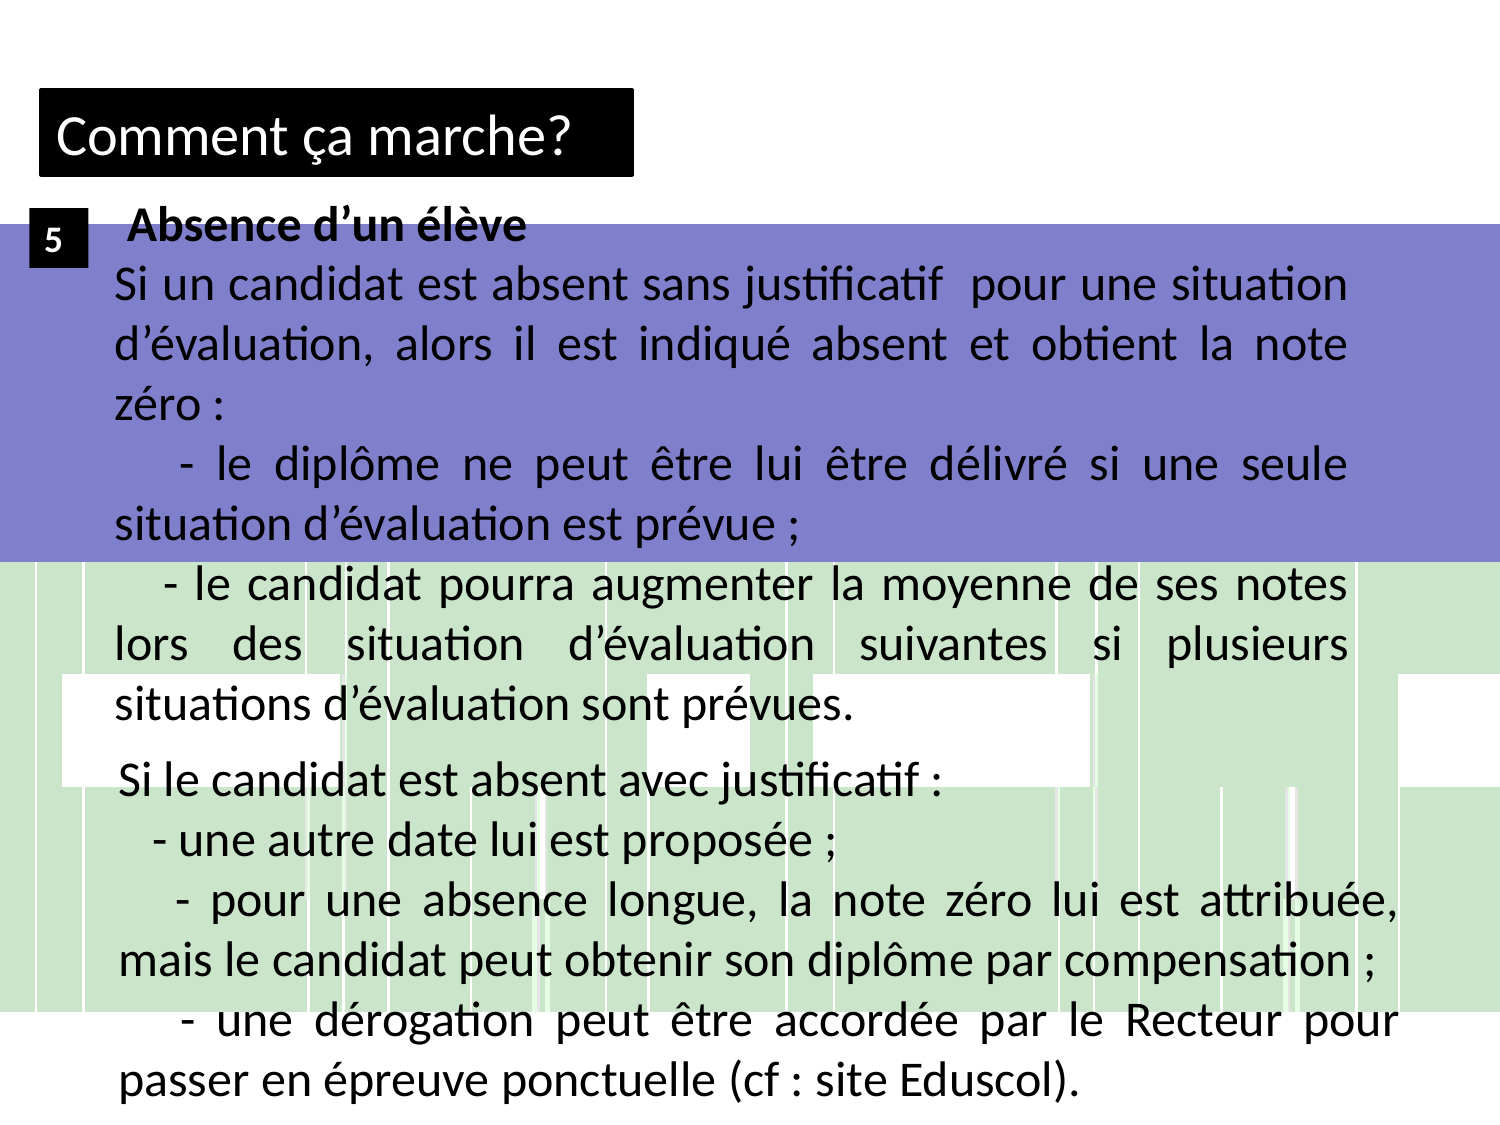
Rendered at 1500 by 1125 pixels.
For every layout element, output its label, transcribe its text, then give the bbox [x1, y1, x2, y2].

text_box Si le candidat est absent avec justificatif : - une autre date lui est proposée ; - pour une absence longue, la note zéro lui est attribuée, mais le candidat peut obtenir son diplôme par compensation ; - une dérogation peut être accordée par le Recteur pour passer en épreuve ponctuelle (cf : site Eduscol). [103, 739, 1415, 1115]
text_box Absence d’un élève [112, 184, 750, 260]
text_box 5 [29, 208, 89, 268]
text_box Si un candidat est absent sans justificatif pour une situation d’évaluation, alors il est indiqué absent et obtient la note zéro : - le diplôme ne peut être lui être délivré si une seule situation d’évaluation est prévue ; - le candidat pourra augmenter la moyenne de ses notes lors des situation d’évaluation suivantes si plusieurs situations d’évaluation sont prévues. [100, 243, 1365, 739]
text_box Comment ça marche? [39, 88, 634, 177]
